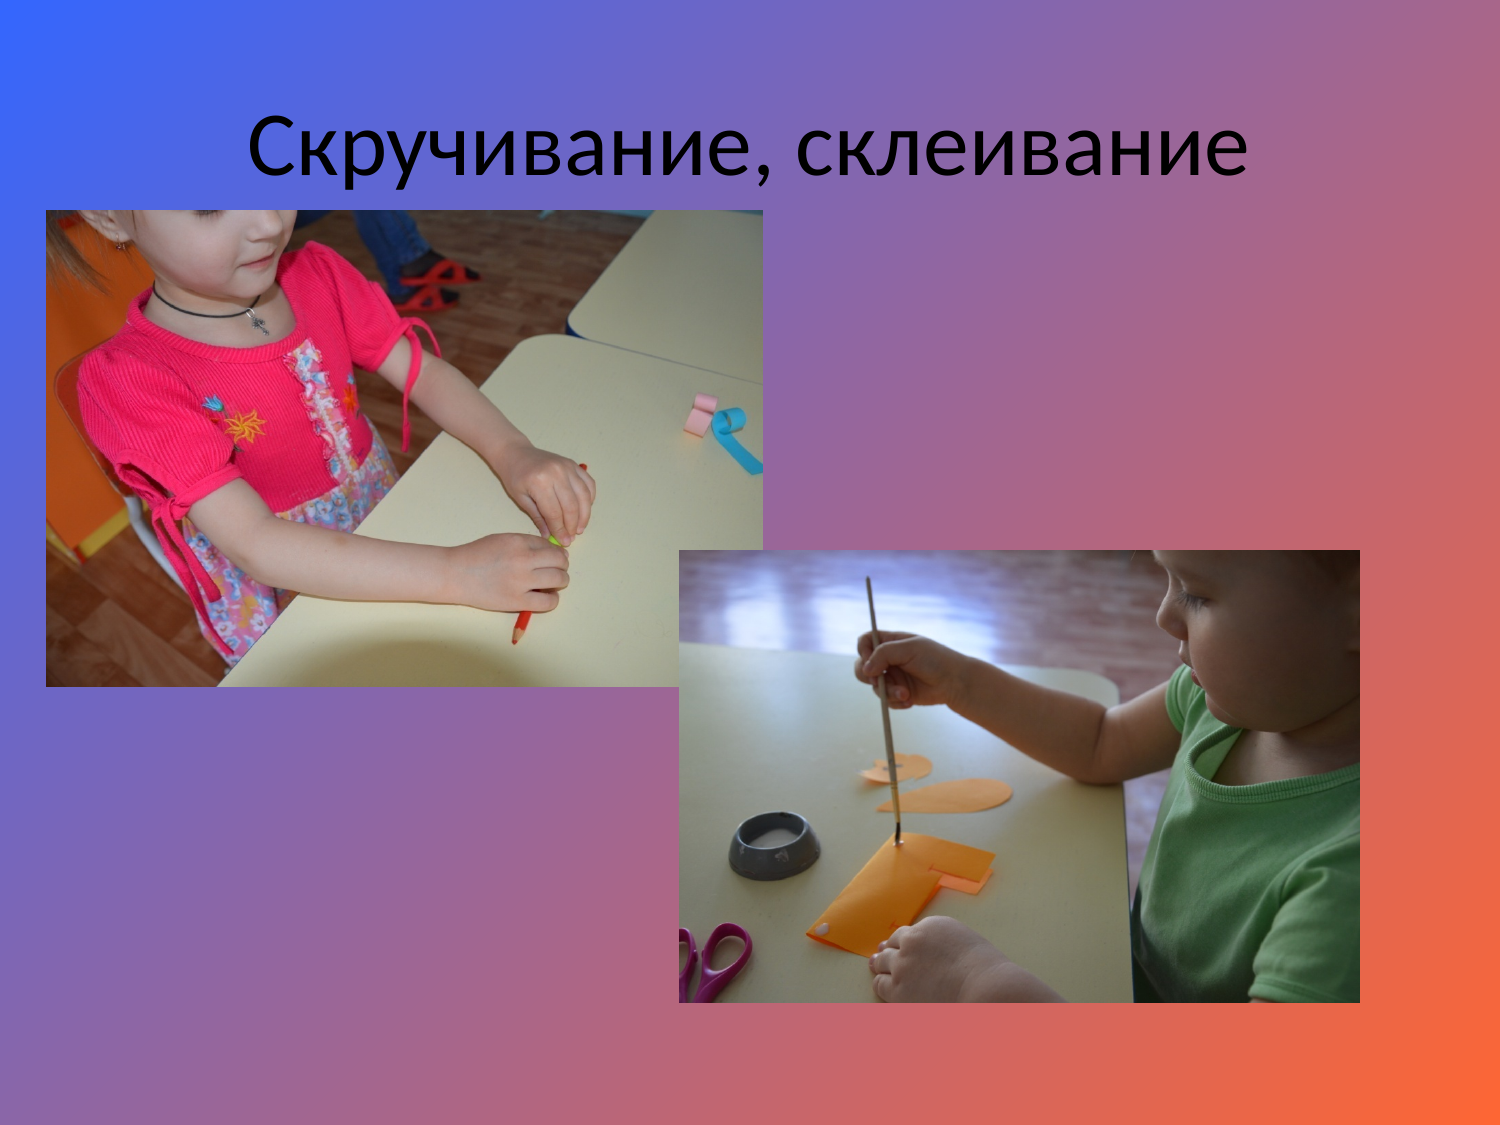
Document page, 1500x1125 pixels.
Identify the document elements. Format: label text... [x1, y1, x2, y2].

title Скручивание, склеивание [75, 45, 1425, 233]
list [46, 210, 763, 687]
picture [679, 550, 1360, 1003]
